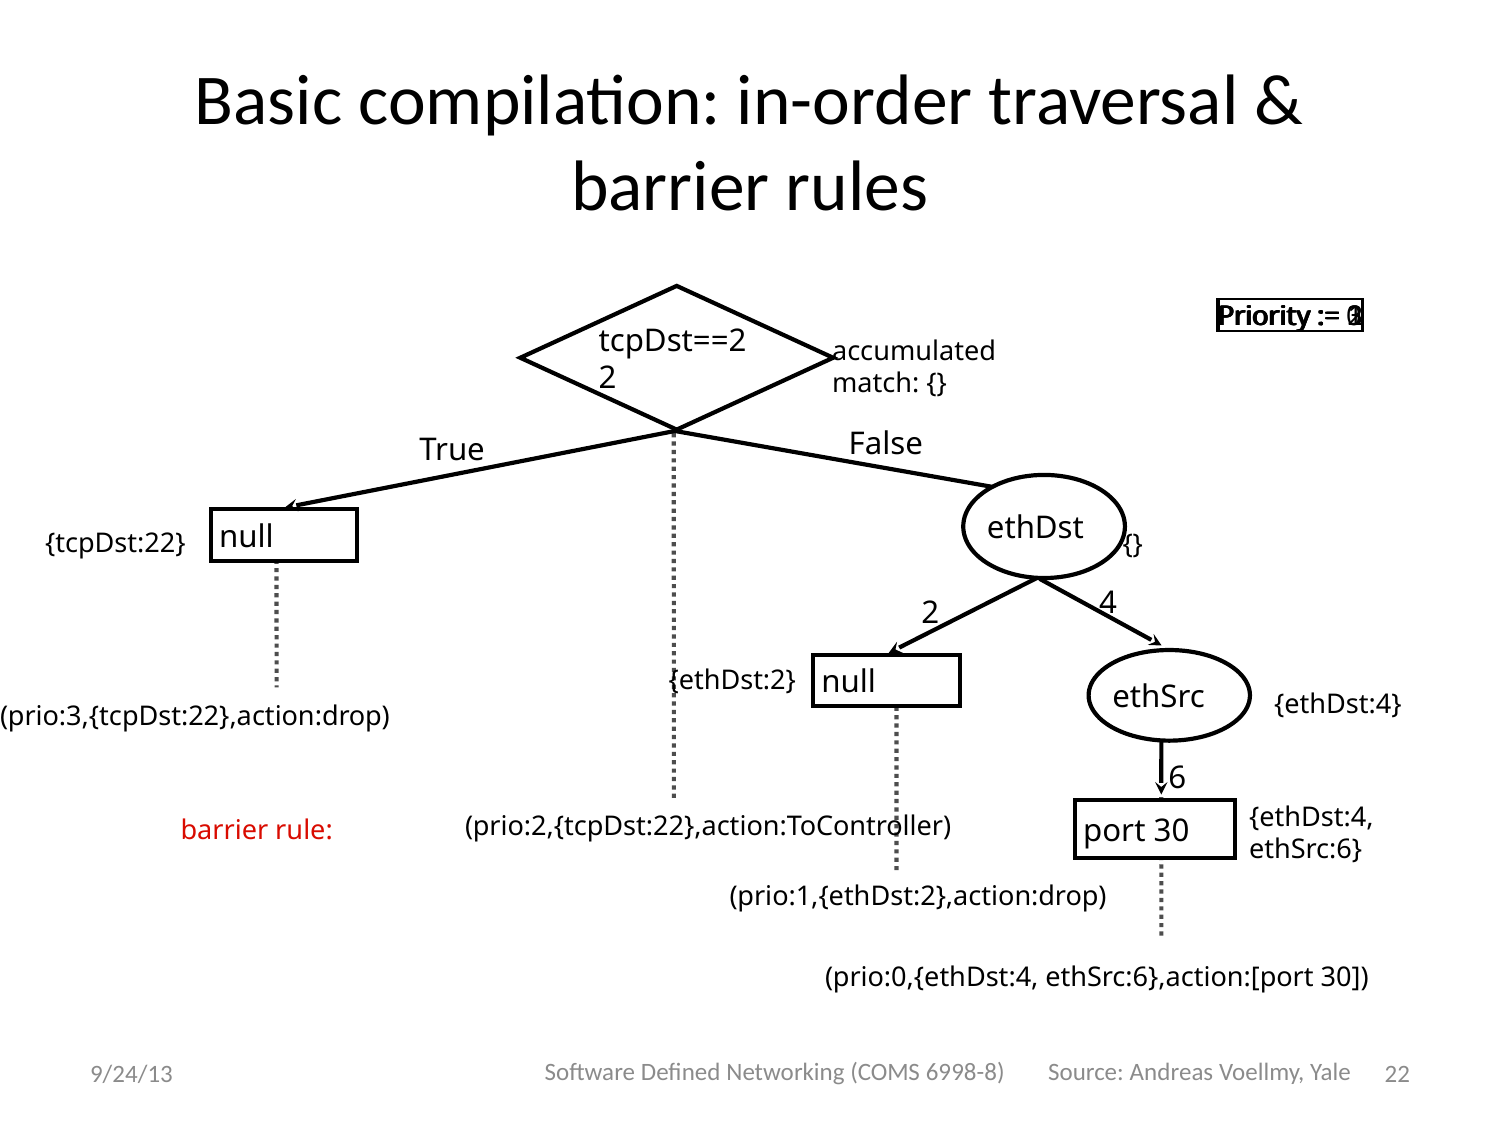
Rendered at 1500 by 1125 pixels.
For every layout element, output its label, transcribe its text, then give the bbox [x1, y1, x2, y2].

text_box port 30 [1074, 800, 1236, 858]
text_box False [848, 423, 924, 461]
text_box [1147, 634, 1162, 646]
text_box (prio:3,{tcpDst:22},action:drop) [0, 681, 569, 732]
text_box {} [1122, 526, 1144, 560]
text_box [1155, 782, 1168, 795]
text_box (prio:2,{tcpDst:22},action:ToController) [465, 807, 952, 841]
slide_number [75, 1042, 425, 1103]
text_box ethDst [963, 474, 1125, 579]
text_box 4 [1099, 582, 1118, 620]
text_box 2 [921, 592, 940, 630]
text_box null [210, 509, 358, 561]
title Basic compilation: in-order traversal & barrier rules [75, 45, 1425, 233]
footer Software Defined Networking (COMS 6998-8) [512, 1037, 937, 1103]
text_box ethSrc [1088, 650, 1250, 741]
text_box Source: Andreas Voellmy, Yale [937, 1037, 1463, 1103]
text_box (prio:0,{ethDst:4, ethSrc:6},action:[port 30]) [824, 942, 1497, 993]
text_box barrier rule: [180, 812, 334, 846]
text_box {ethDst:2} [668, 662, 797, 696]
text_box {ethDst:4} [1274, 686, 1402, 719]
text_box {ethDst:4, ethSrc:6} [1249, 776, 1415, 864]
text_box [284, 499, 299, 512]
text_box 6 [1168, 757, 1187, 796]
text_box null [813, 654, 960, 707]
text_box Priority := 3 [1218, 298, 1364, 332]
text_box accumulated match: {} [832, 310, 1038, 399]
text_box {tcpDst:22} [45, 525, 186, 558]
text_box [888, 641, 903, 653]
text_box (prio:1,{ethDst:2},action:drop) [729, 878, 1107, 911]
text_box tcpDst==22 [520, 285, 834, 430]
text_box 4 [1099, 612, 1114, 621]
text_box True [419, 429, 486, 468]
